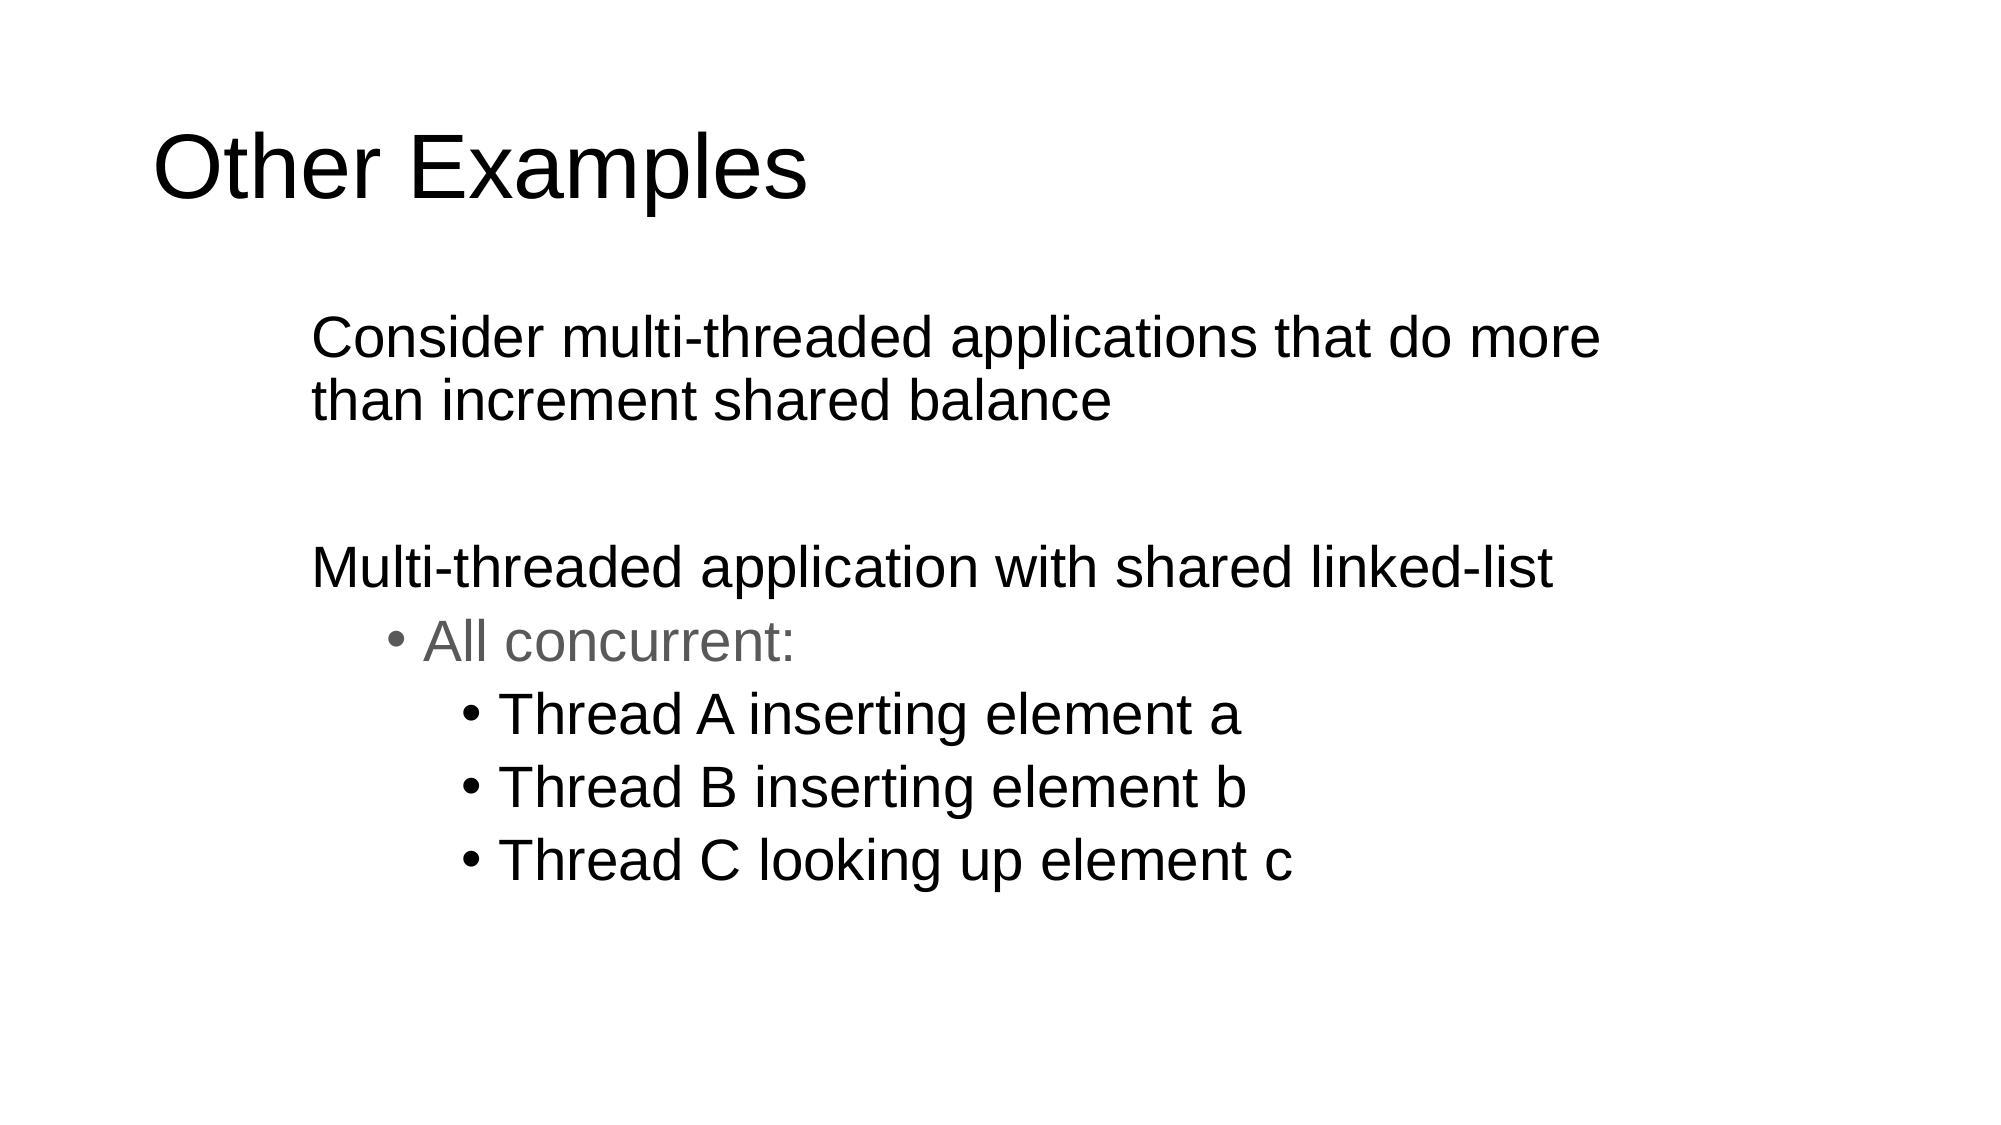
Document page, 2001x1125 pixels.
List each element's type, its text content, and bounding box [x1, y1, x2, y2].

title Other Examples [137, 59, 1863, 278]
list Consider multi-threaded applications that do more than increment shared balance Multi-threaded application with shared linked-list All concurrent: Thread A inserting element a Thread B inserting element b Thread C looking up element c [296, 299, 1700, 1005]
